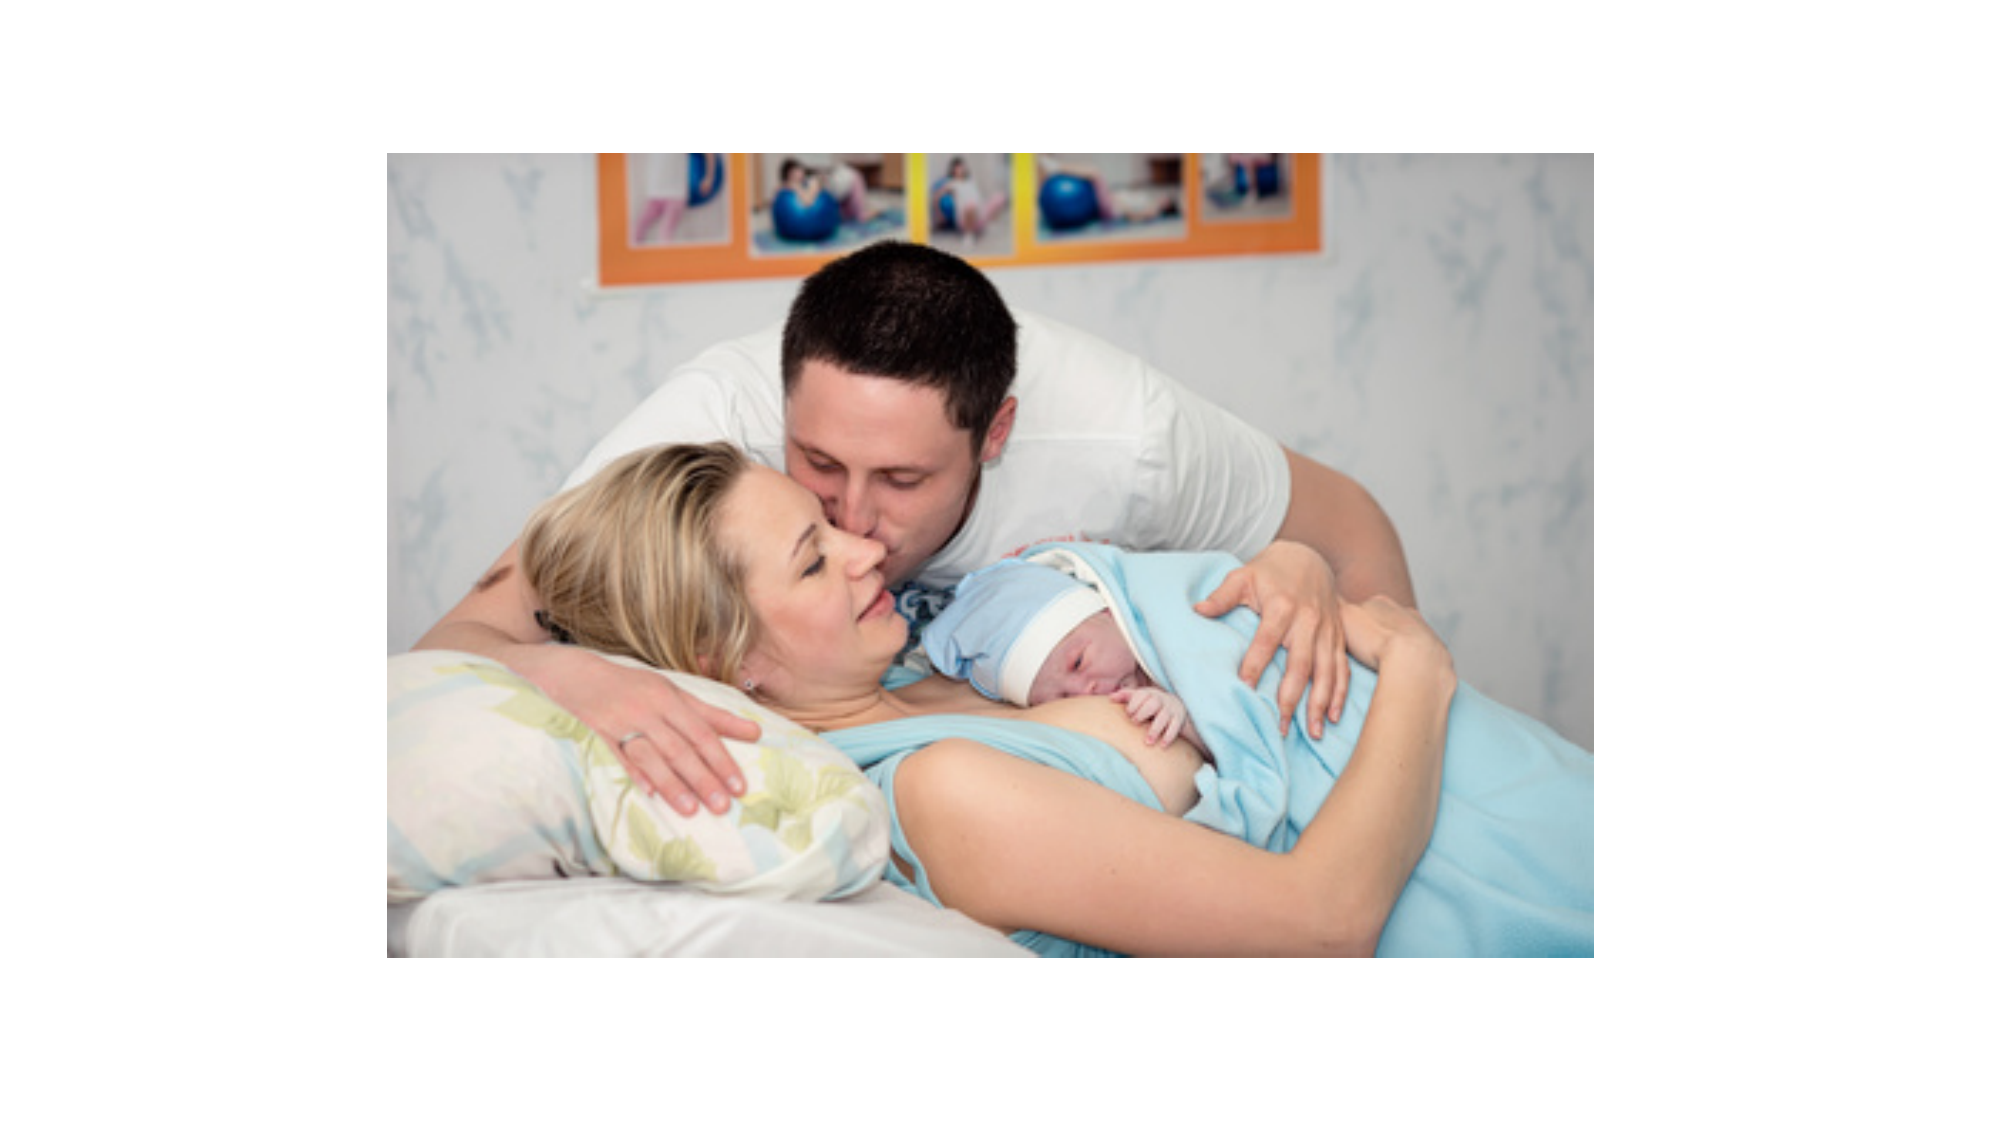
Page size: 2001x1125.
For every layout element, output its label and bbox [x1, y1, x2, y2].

picture [387, 153, 1594, 958]
